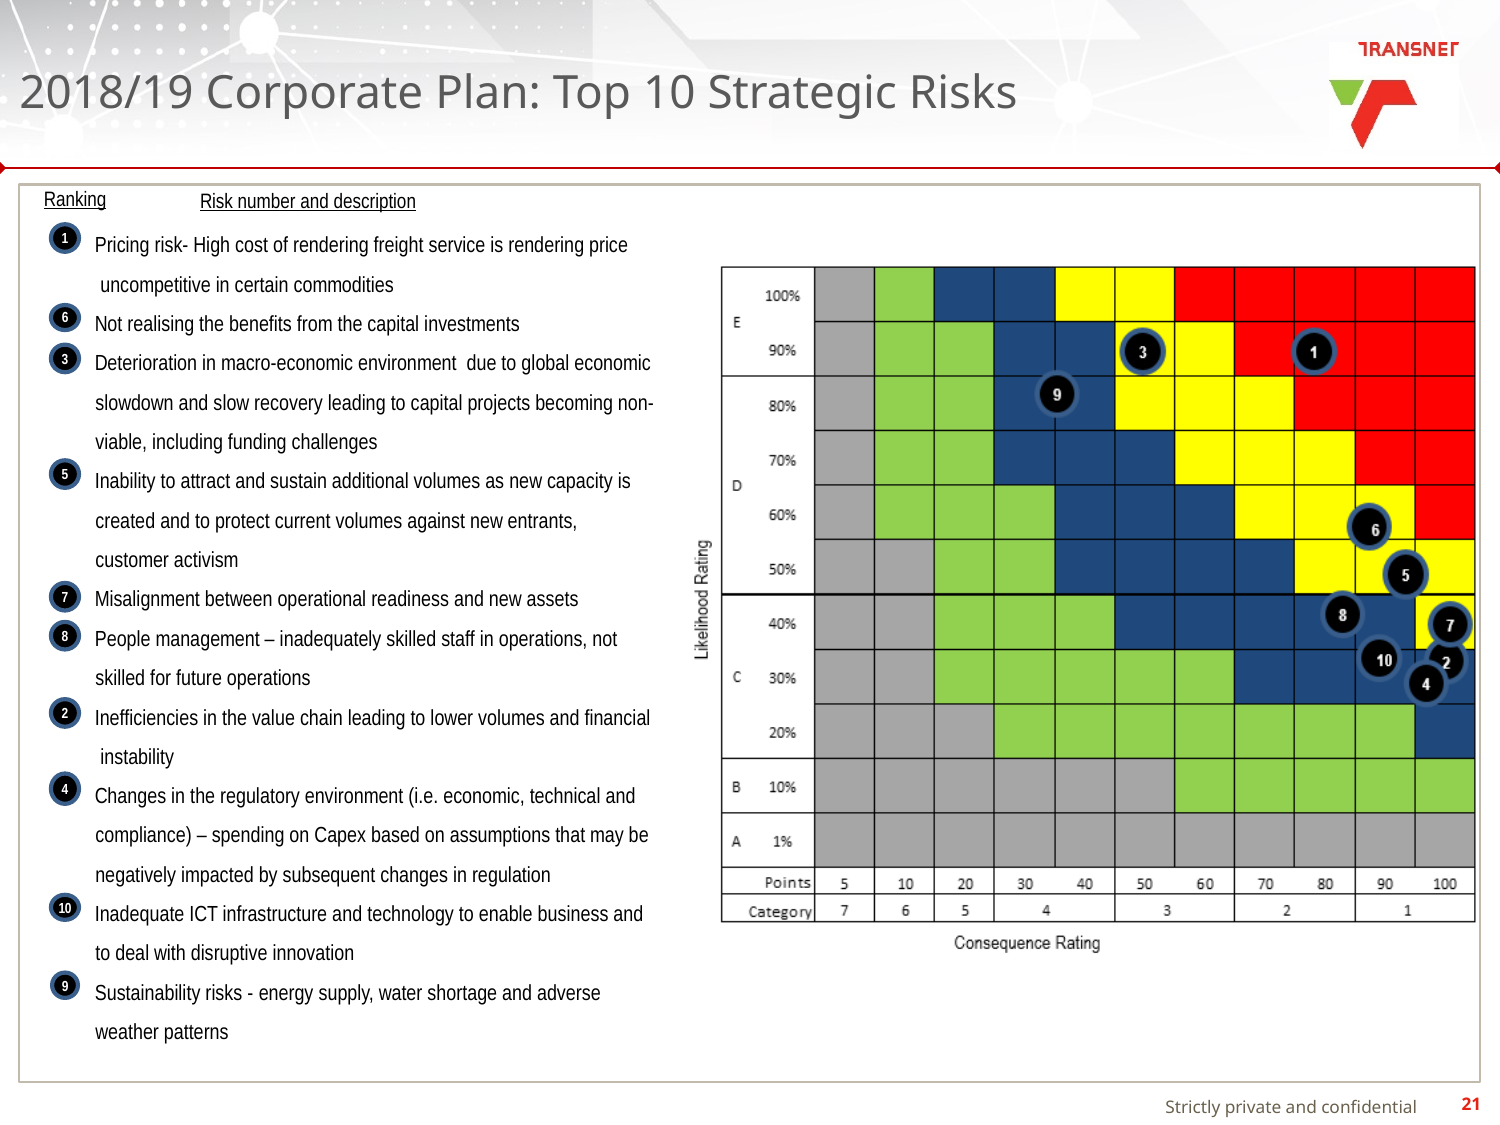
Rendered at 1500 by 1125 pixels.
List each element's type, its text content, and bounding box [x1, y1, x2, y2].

text_box Pricing risk- High cost of rendering freight service is rendering price uncompetitive in certain commodities Not realising the benefits from the capital investments Deterioration in macro-economic environment due to global economic slowdown and slow recovery leading to capital projects becoming non-viable, including funding challenges Inability to attract and sustain additional volumes as new capacity is created and to protect current volumes against new entrants, customer activism Misalignment between operational readiness and new assets People management – inadequately skilled staff in operations, not skilled for future operations Inefficiencies in the value chain leading to lower volumes and financial instability Changes in the regulatory environment (i.e. economic, technical and compliance) – spending on Capex based on assumptions that may be negatively impacted by subsequent changes in regulation Inadequate ICT infrastructure and technology to enable business and to deal with disruptive innovation Sustainability risks - energy supply, water shortage and adverse weather patterns [21, 210, 673, 1052]
text_box 3 [50, 344, 80, 373]
text_box 2 [50, 699, 80, 727]
text_box 1 [50, 224, 80, 252]
title 2018/19 Corporate Plan: Top 10 Strategic Risks [19, 31, 1307, 150]
picture [3, 169, 1497, 173]
text_box Ranking [29, 178, 122, 218]
text_box 9 [52, 972, 78, 998]
picture [680, 256, 1477, 965]
text_box 5 [50, 460, 80, 488]
text_box 8 [50, 621, 80, 650]
picture [0, 0, 1500, 167]
text_box 10 [28, 891, 102, 924]
text_box 7 [50, 582, 80, 611]
text_box 6 [31, 300, 99, 333]
text_box Risk number and description [185, 180, 491, 221]
text_box 4 [50, 773, 80, 804]
